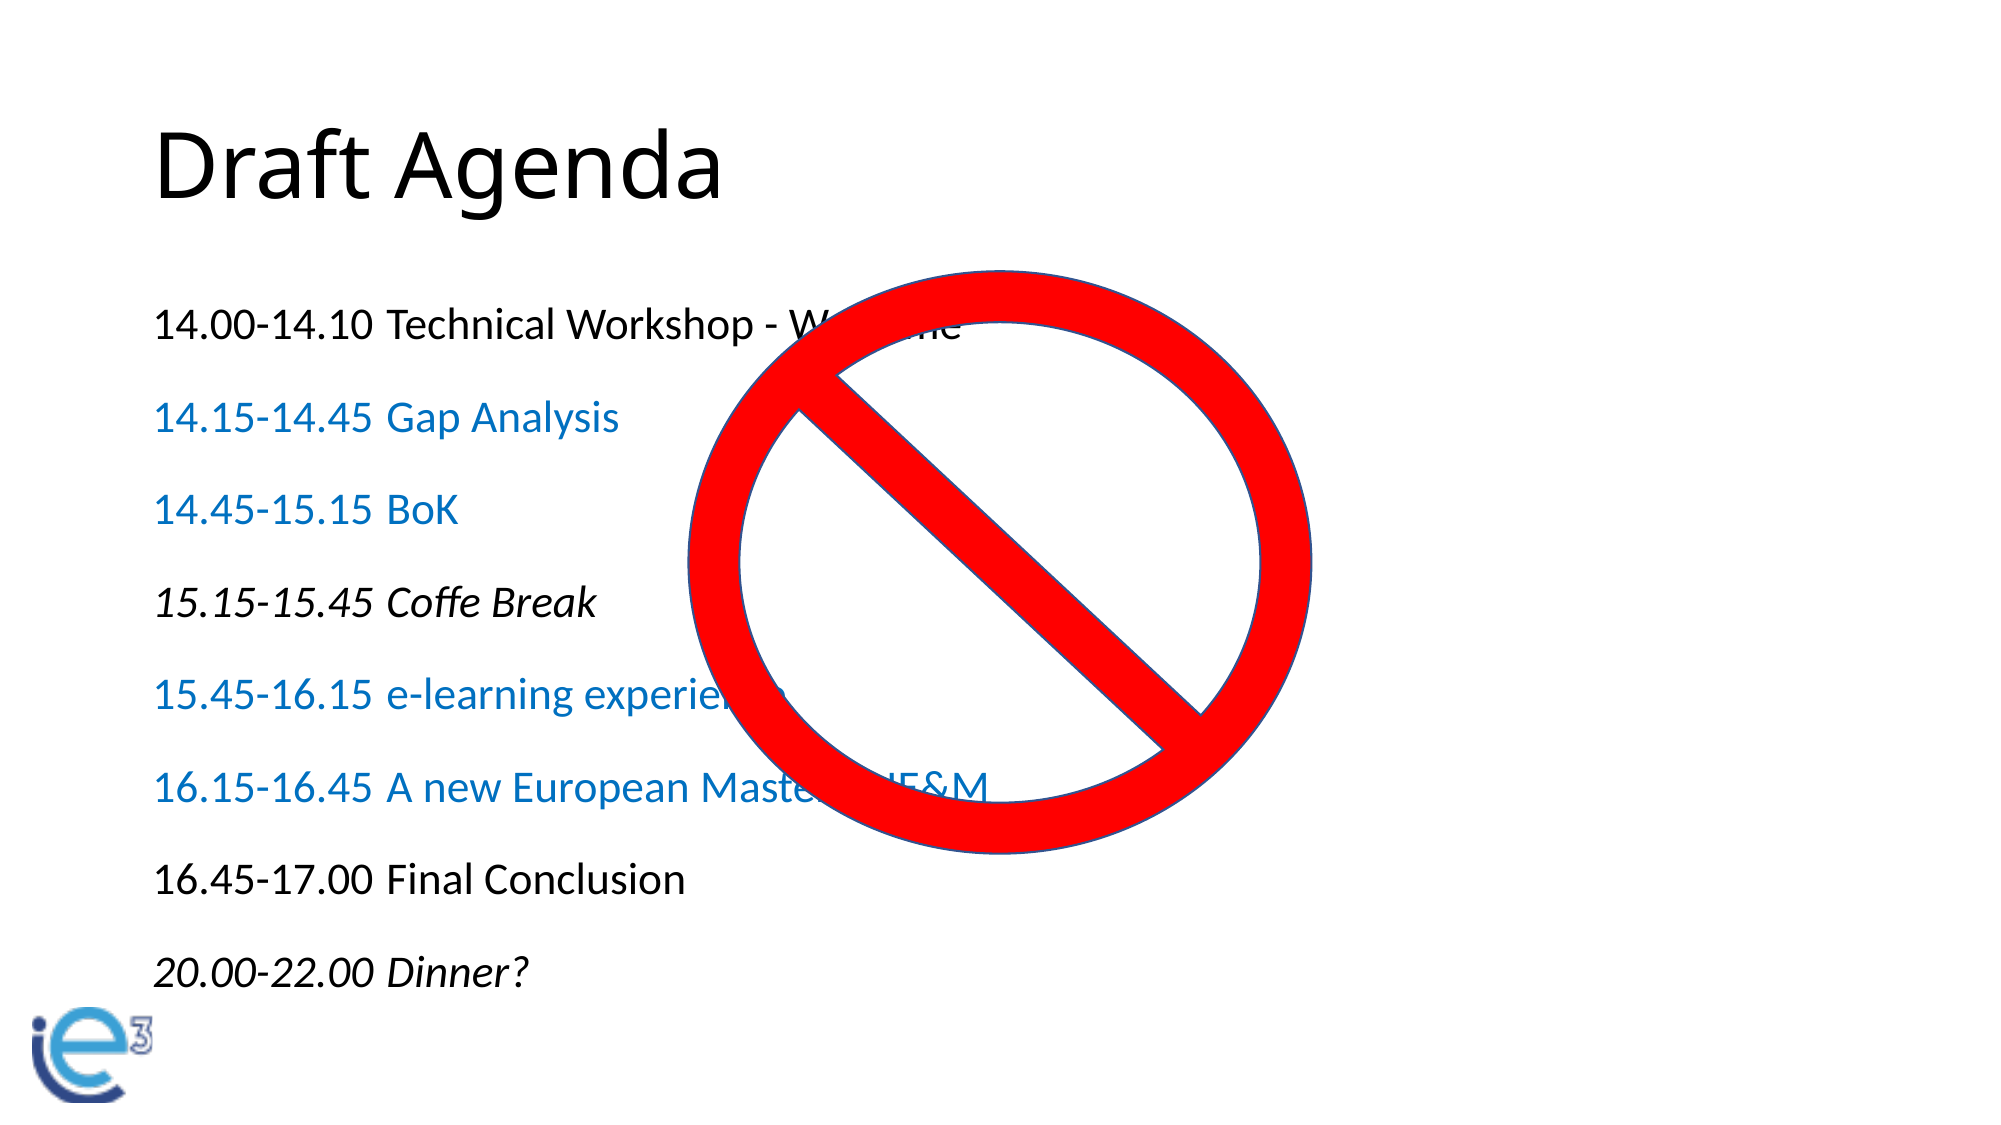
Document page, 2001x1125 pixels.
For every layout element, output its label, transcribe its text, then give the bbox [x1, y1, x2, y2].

text_box [687, 270, 1313, 855]
list 14.00-14.10 Technical Workshop - Welcome 14.15-14.45 Gap Analysis 14.45-15.15 BoK 15.15-15.45 Coffe Break 15.45-16.15 e-learning experience 16.15-16.45 A new European Master in IE&M 16.45-17.00 Final Conclusion 20.00-22.00 Dinner? [137, 248, 1863, 1008]
title Draft Agenda [137, 59, 1863, 248]
